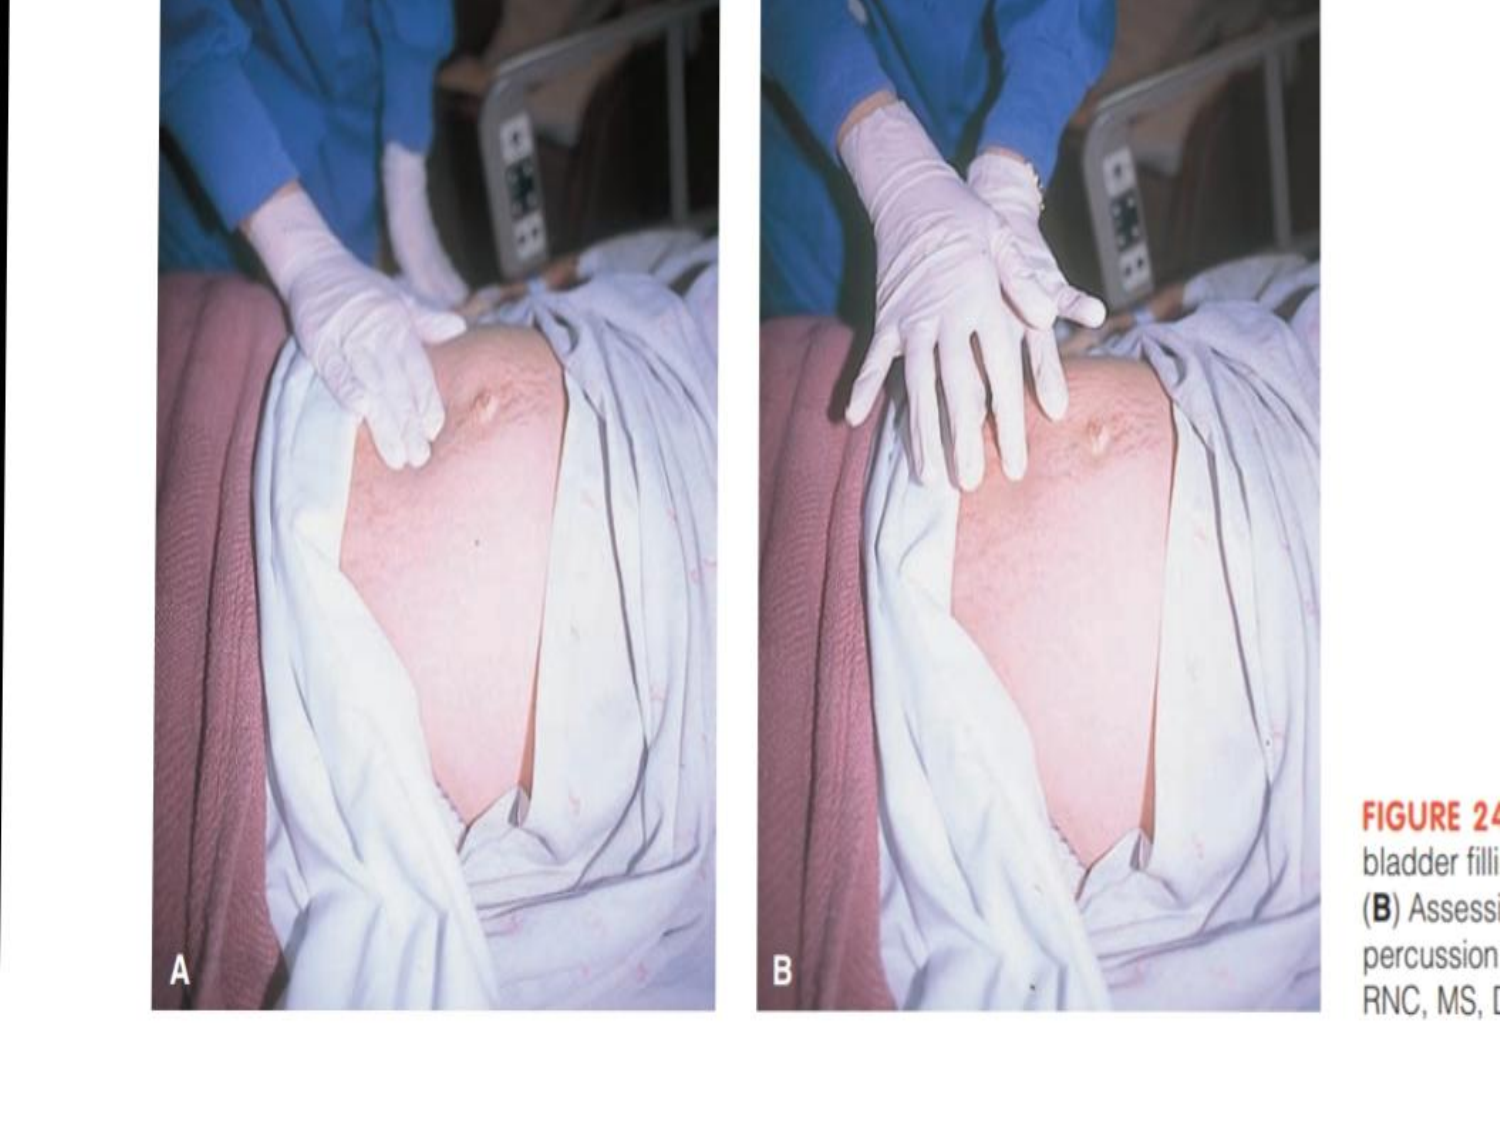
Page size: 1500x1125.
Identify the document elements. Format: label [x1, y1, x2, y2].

list [0, 0, 1500, 1125]
